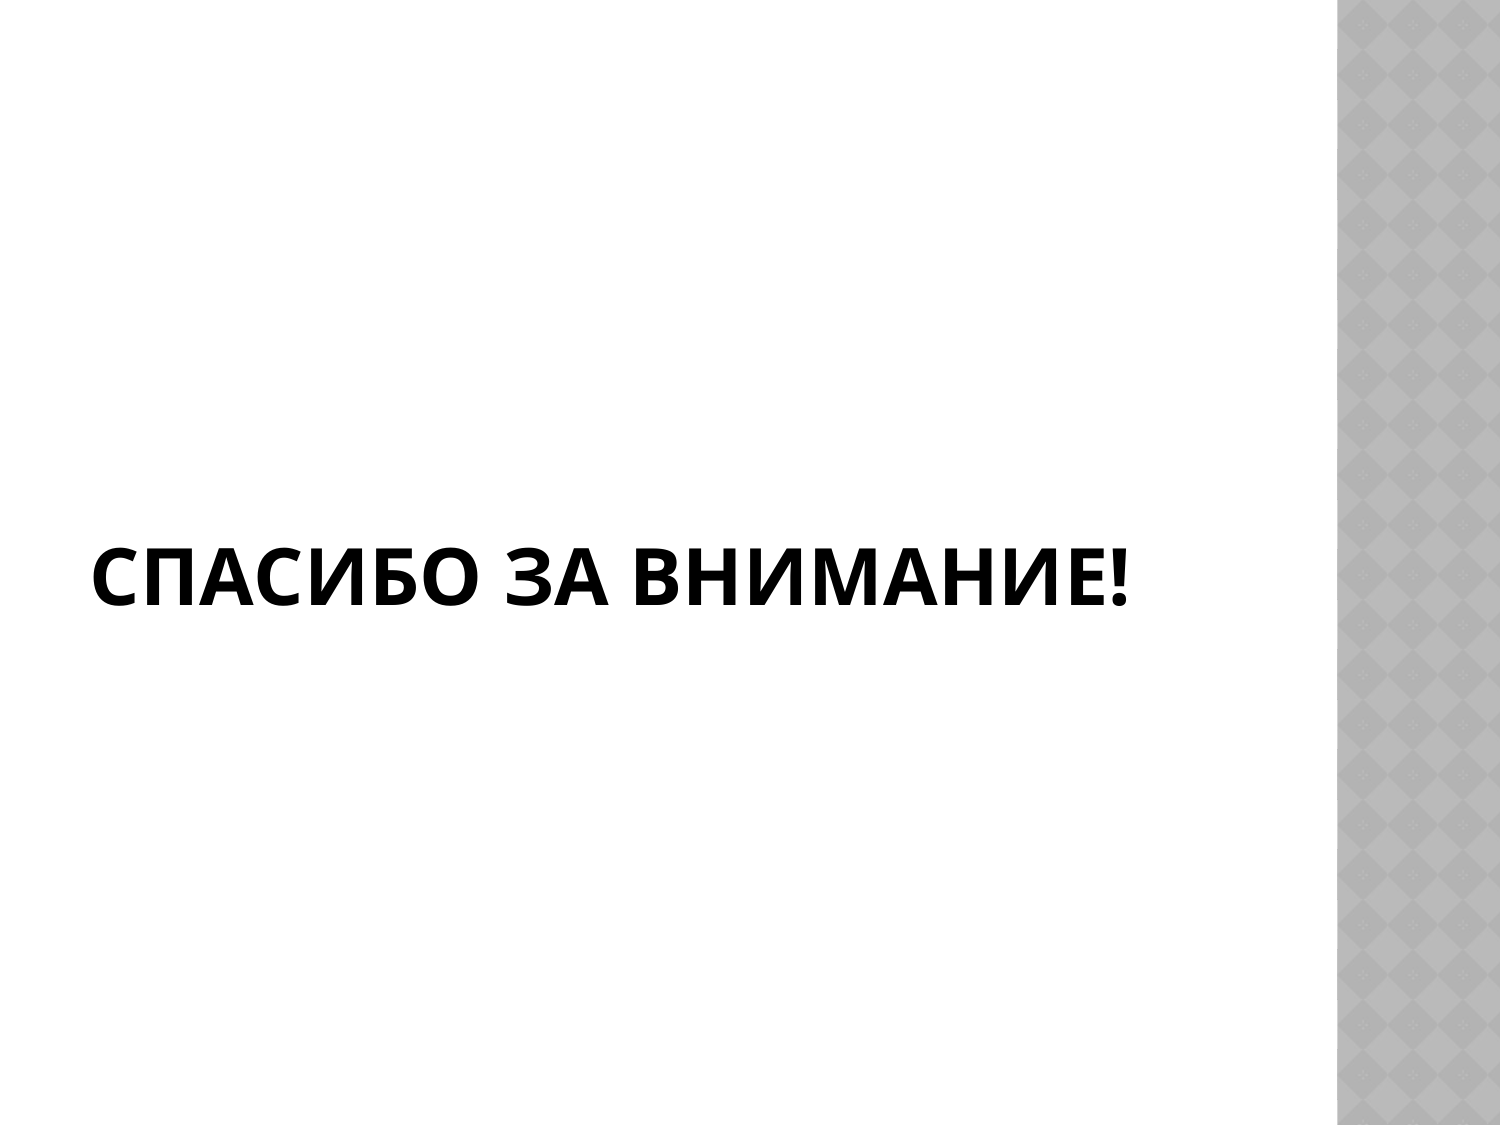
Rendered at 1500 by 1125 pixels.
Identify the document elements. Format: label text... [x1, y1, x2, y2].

title Спасибо за внимание! [82, 433, 1432, 622]
